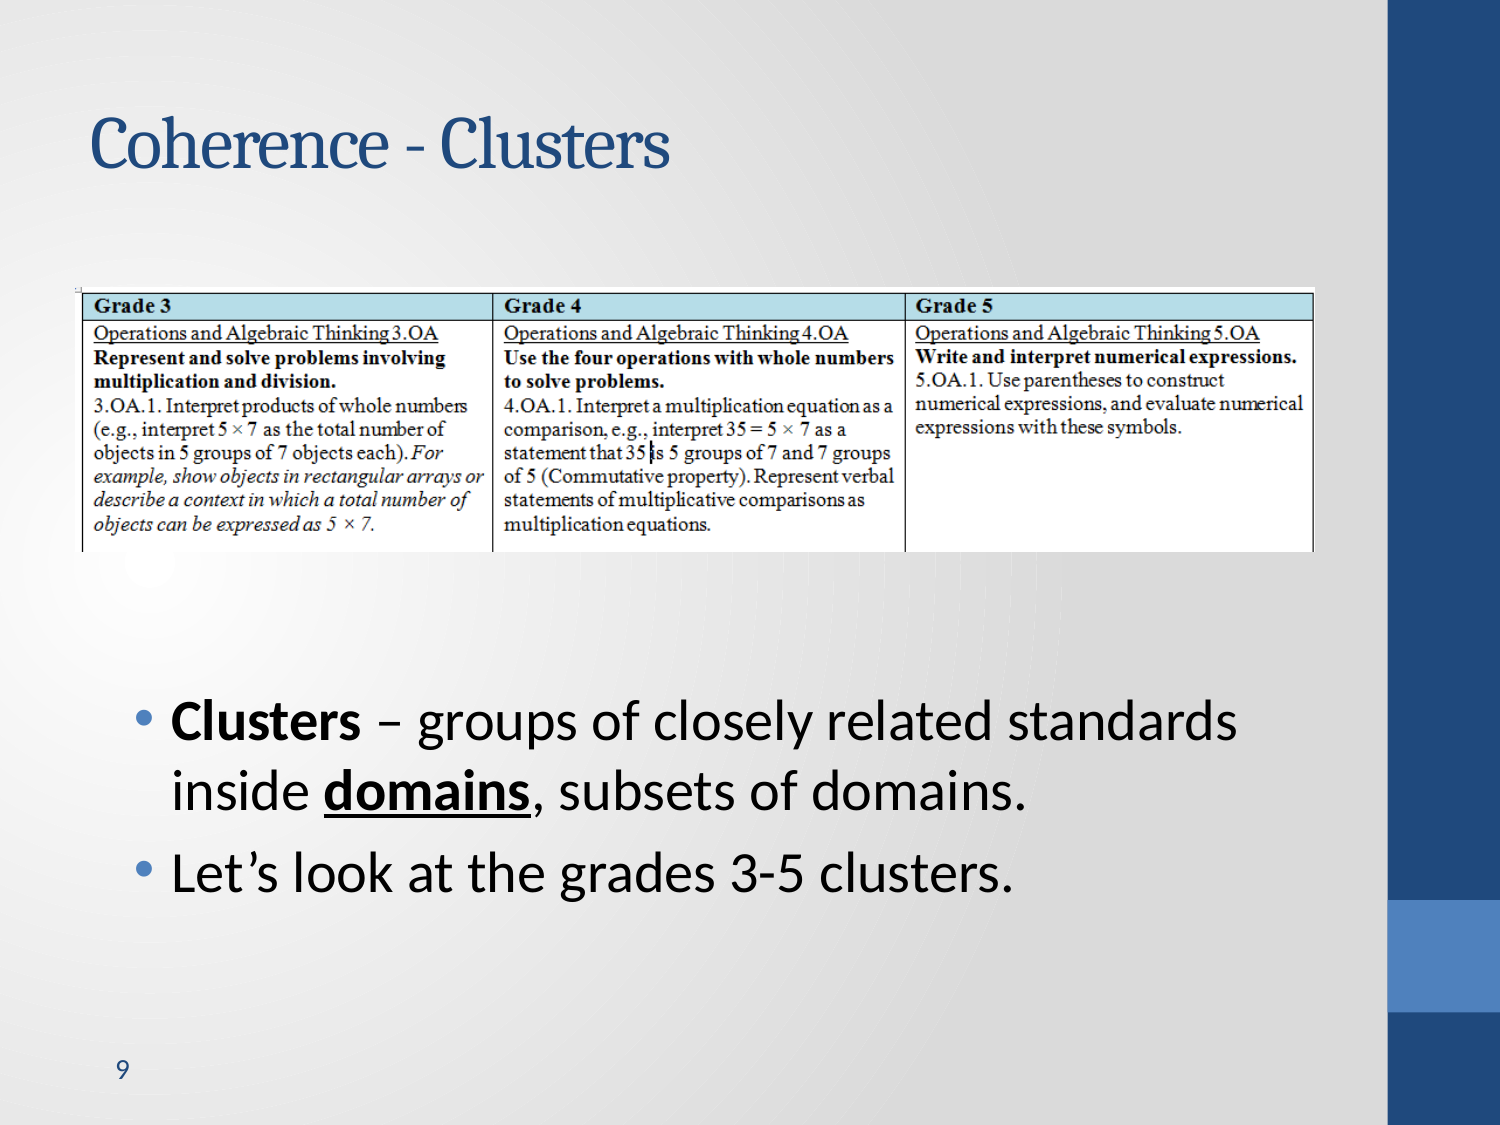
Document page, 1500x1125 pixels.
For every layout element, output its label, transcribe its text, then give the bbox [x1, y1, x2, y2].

text_box 9 [100, 1042, 426, 1103]
title Coherence - Clusters [75, 45, 1325, 233]
picture [74, 286, 1316, 552]
list Clusters – groups of closely related standards inside domains, subsets of domains. Let’s look at the grades 3-5 clusters. [99, 675, 1363, 1013]
